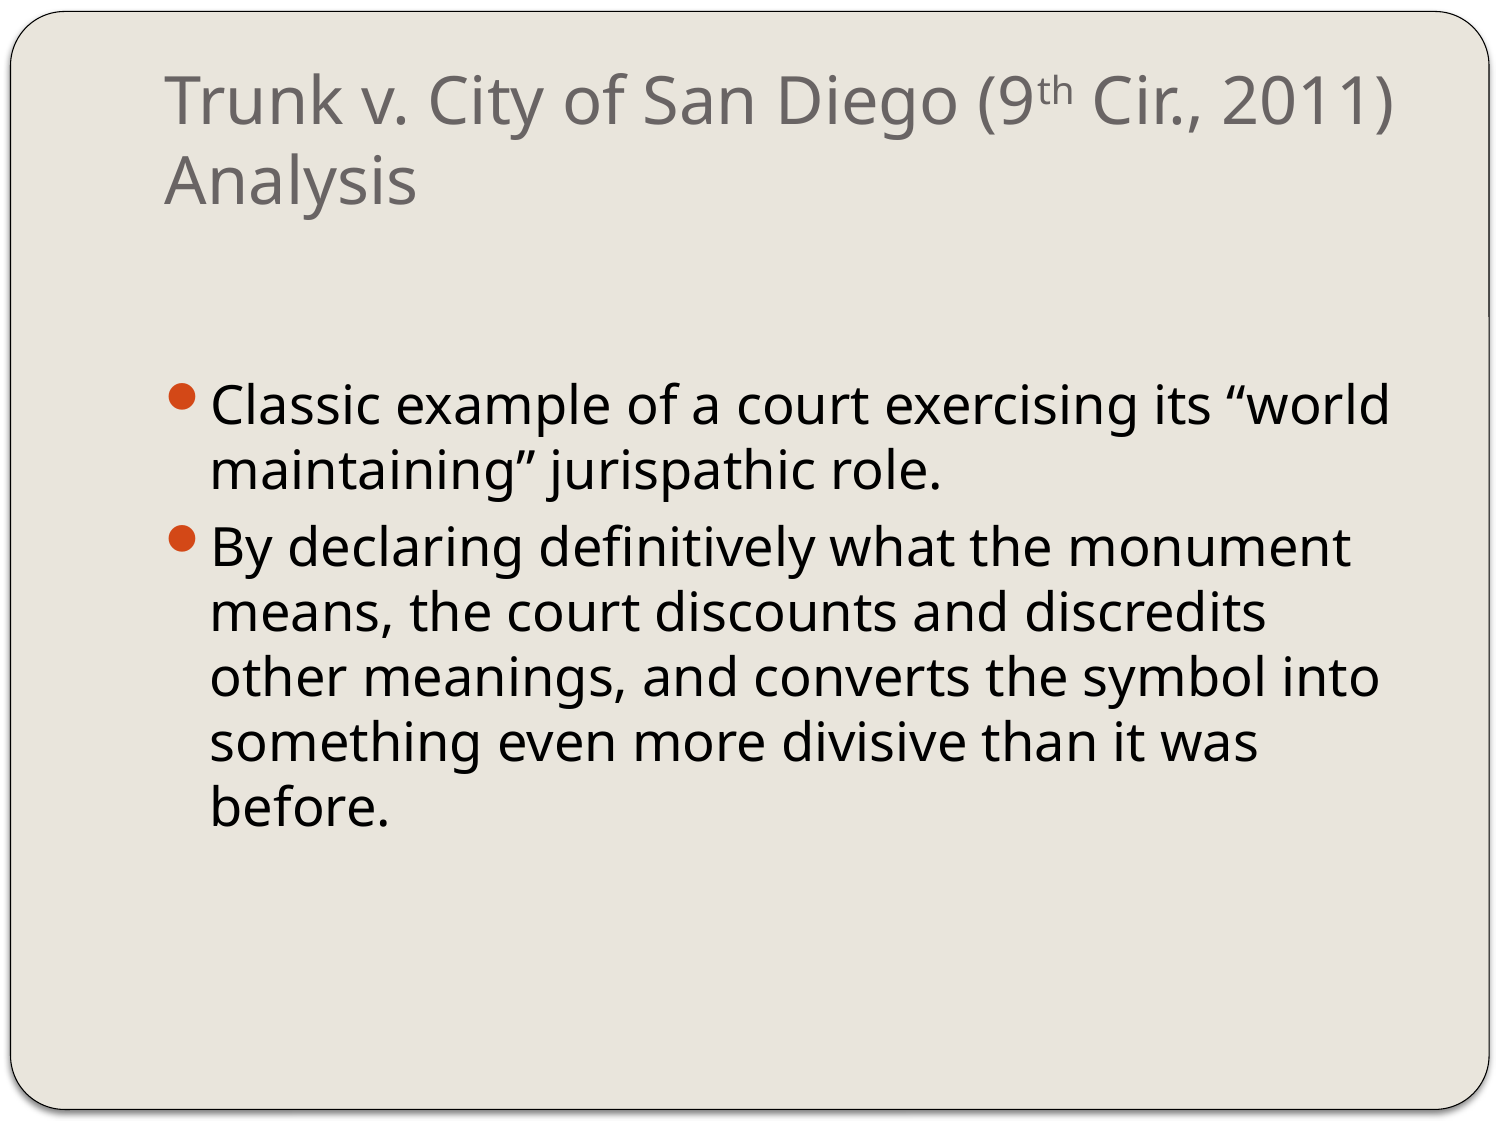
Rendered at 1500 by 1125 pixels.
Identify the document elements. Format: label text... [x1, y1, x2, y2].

title Trunk v. City of San Diego (9th Cir., 2011) Analysis [150, 45, 1425, 233]
list Classic example of a court exercising its “world maintaining” jurispathic role. By declaring definitively what the monument means, the court discounts and discredits other meanings, and converts the symbol into something even more divisive than it was before. [150, 362, 1425, 988]
